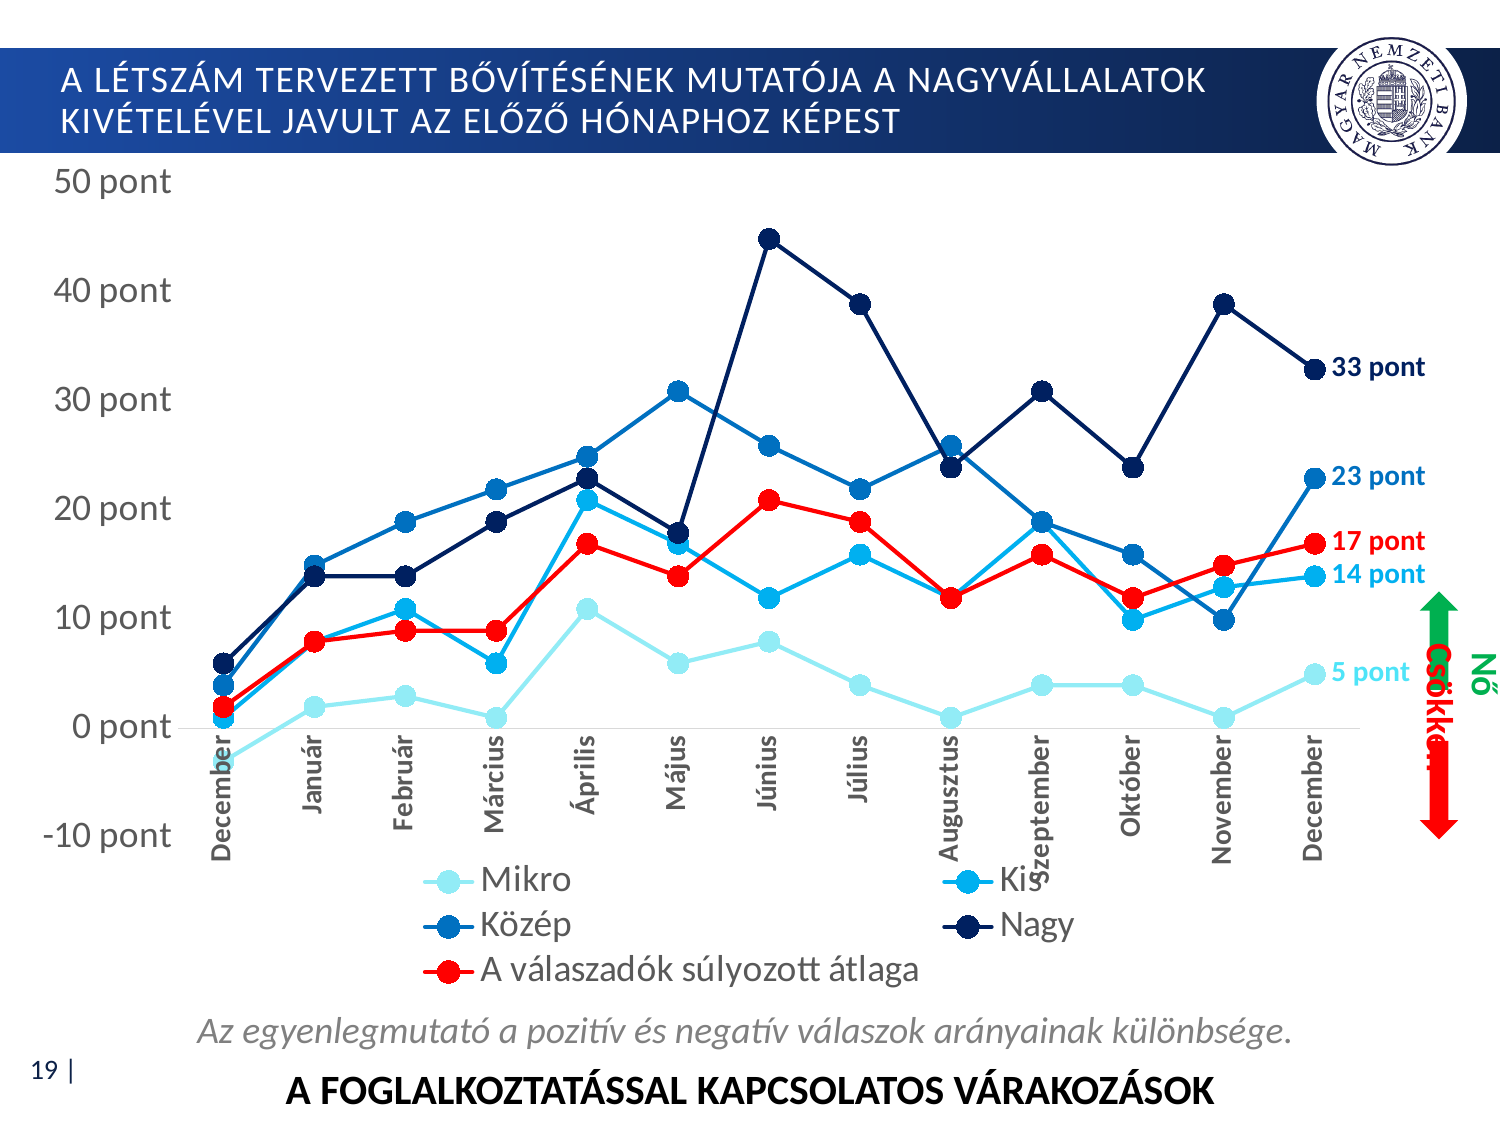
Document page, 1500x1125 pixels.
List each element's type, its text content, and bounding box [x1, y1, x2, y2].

text_box Az egyenlegmutató a pozitív és negatív válaszok arányainak különbsége. A Foglalkoztatással kapcsolatos várakozások [127, 999, 1373, 1121]
picture [1327, 36, 1457, 151]
chart [0, 151, 1500, 999]
title A létszám tervezett bővítésének mutatója a nagyvállalatok kivételével javult az előző hónaphoz képest [45, 50, 1349, 151]
